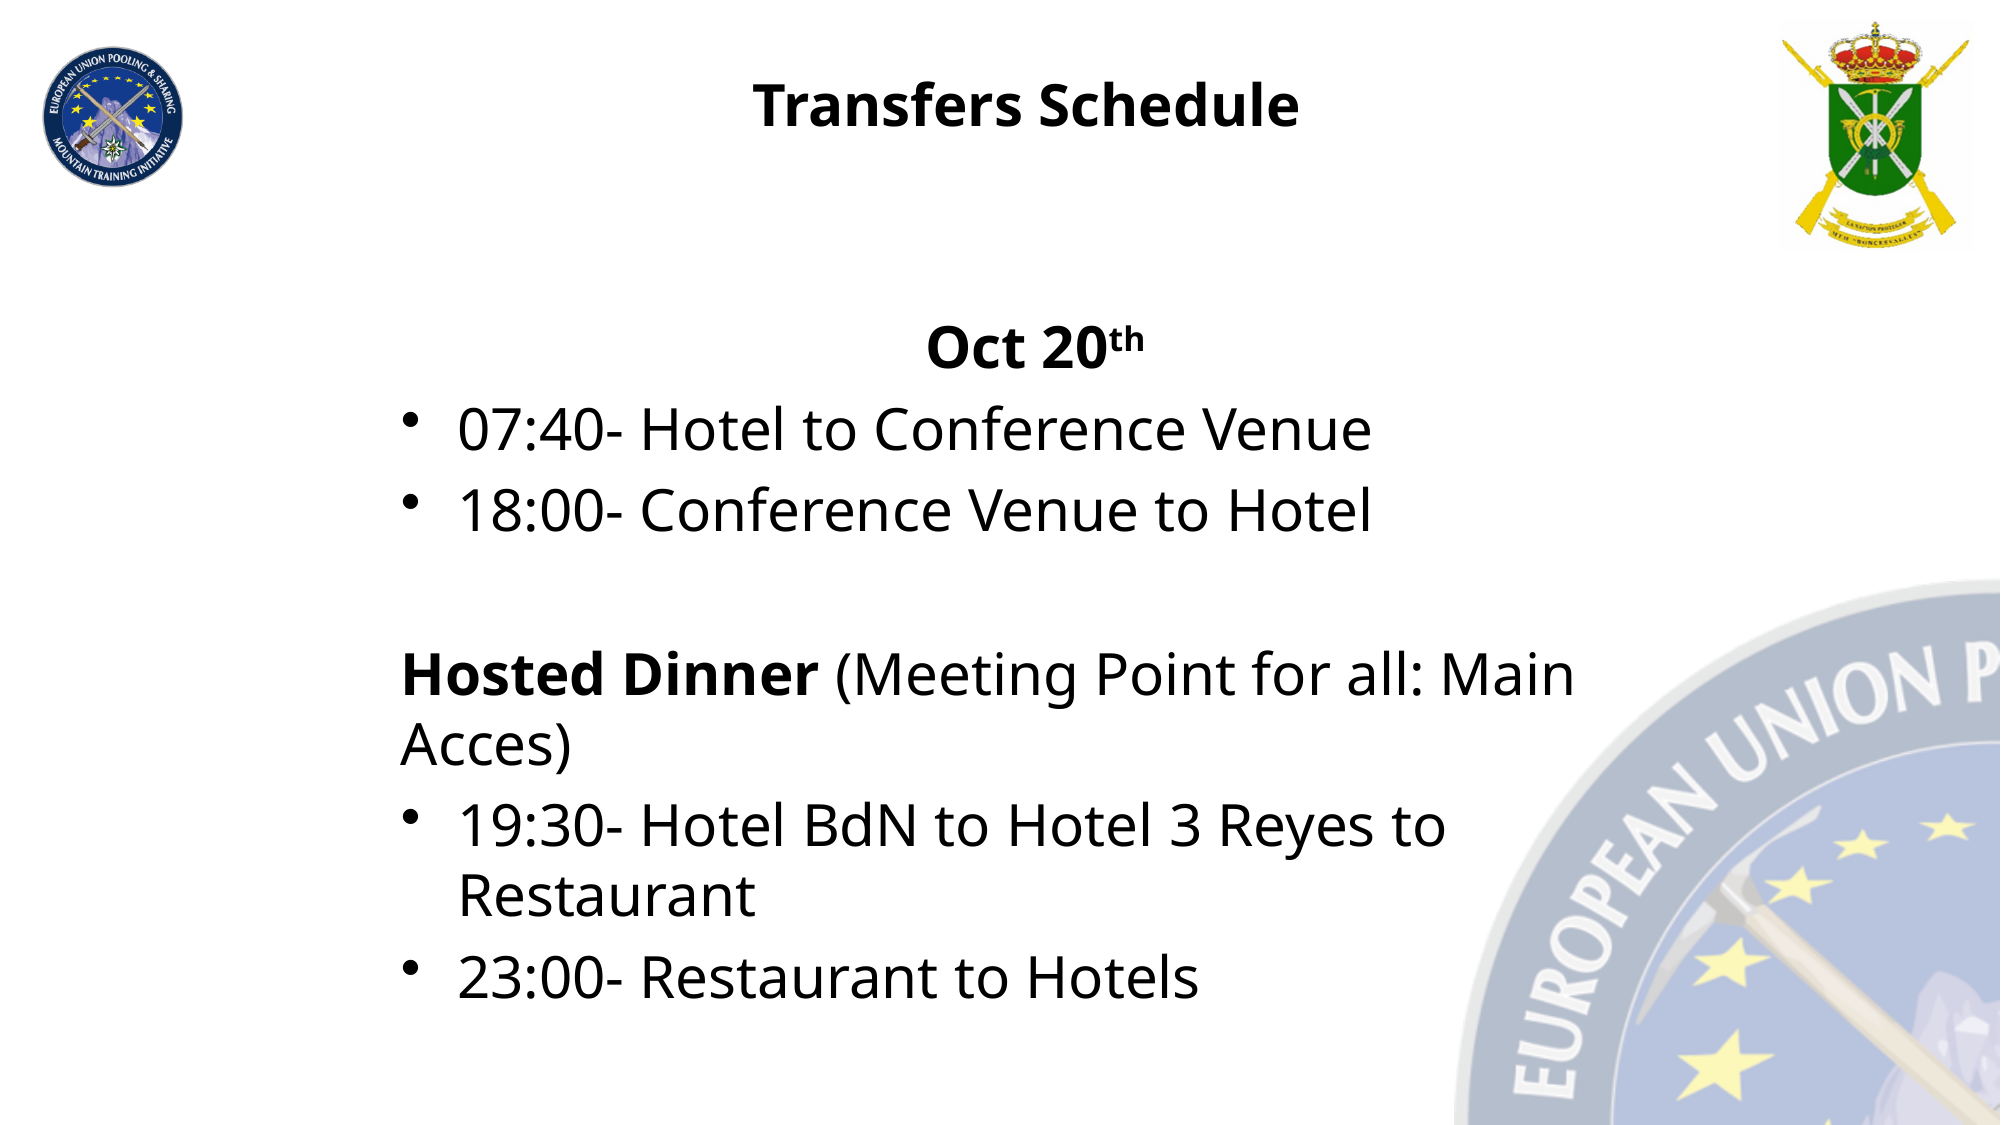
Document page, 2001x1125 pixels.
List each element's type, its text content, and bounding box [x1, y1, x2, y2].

picture [1779, 19, 1974, 252]
list Oct 20th 07:40- Hotel to Conference Venue 18:00- Conference Venue to Hotel Hosted Dinner (Meeting Point for all: Main Acces) 19:30- Hotel BdN to Hotel 3 Reyes to Restaurant 23:00- Restaurant to Hotels [385, 302, 1686, 965]
picture [41, 45, 184, 188]
text_box Transfers Schedule [508, 28, 1545, 178]
picture [1448, 573, 2000, 1125]
